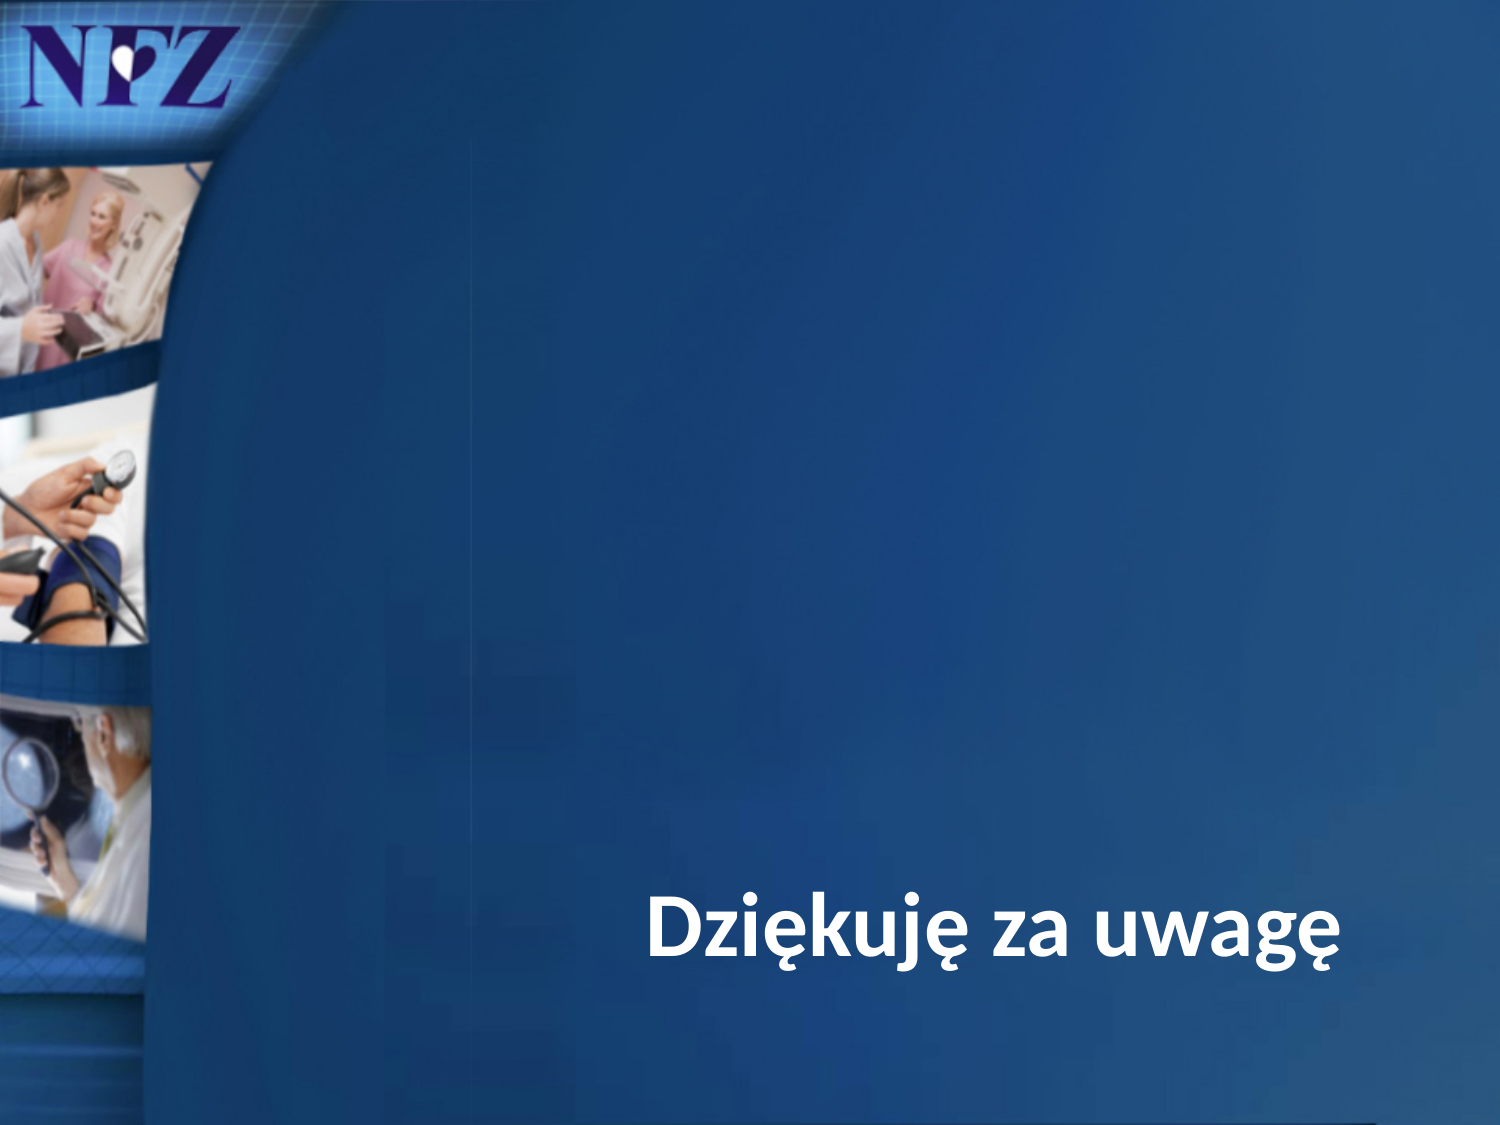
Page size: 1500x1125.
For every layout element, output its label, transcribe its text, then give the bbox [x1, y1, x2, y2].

picture [0, 0, 1500, 1125]
text_box Dziękuję za uwagę [608, 857, 1359, 983]
